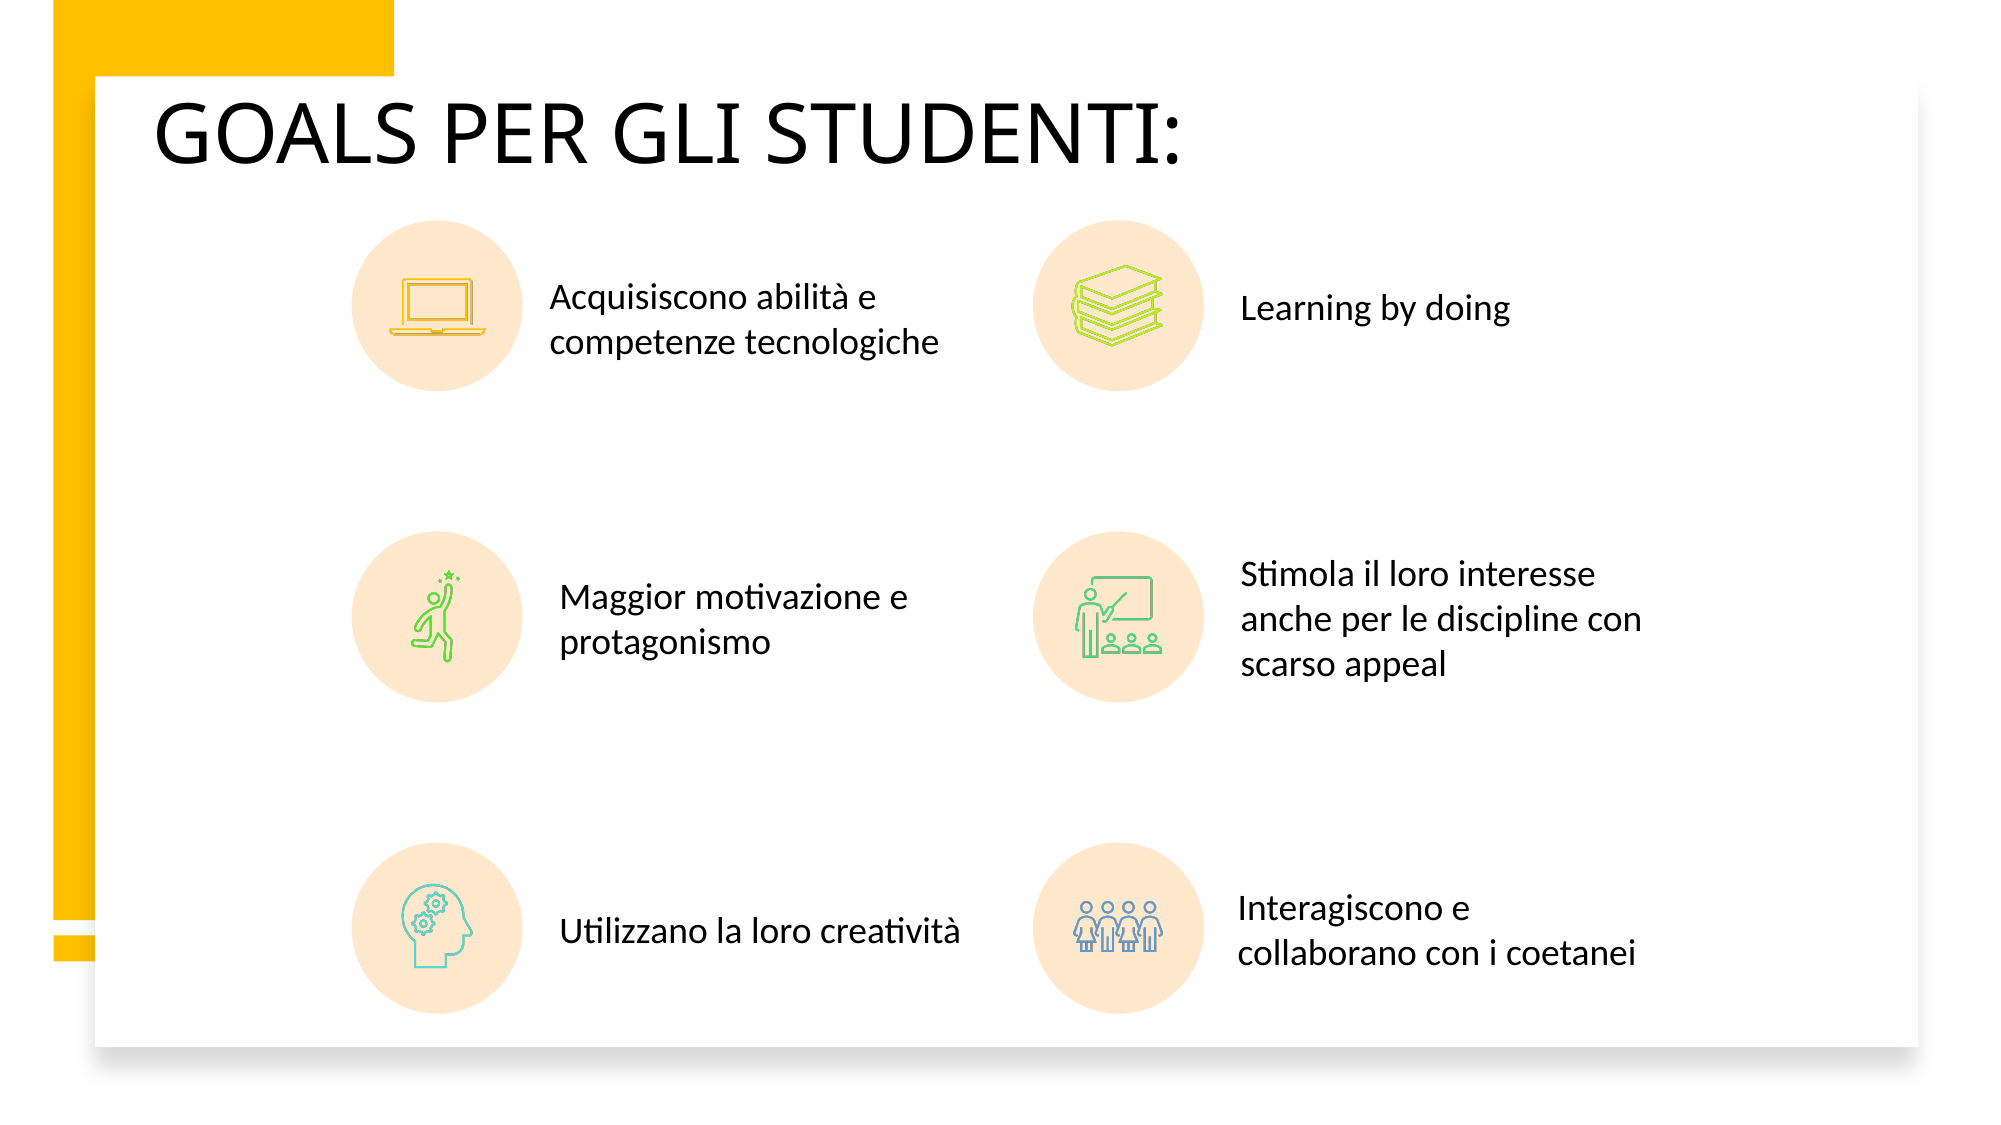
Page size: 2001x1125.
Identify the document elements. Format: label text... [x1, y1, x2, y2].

title GOALS PER GLI STUDENTI: [138, 48, 1862, 226]
text_box [0, 0, 2000, 1125]
text_box [94, 75, 1919, 1048]
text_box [0, 310, 137, 652]
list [137, 204, 1861, 1029]
